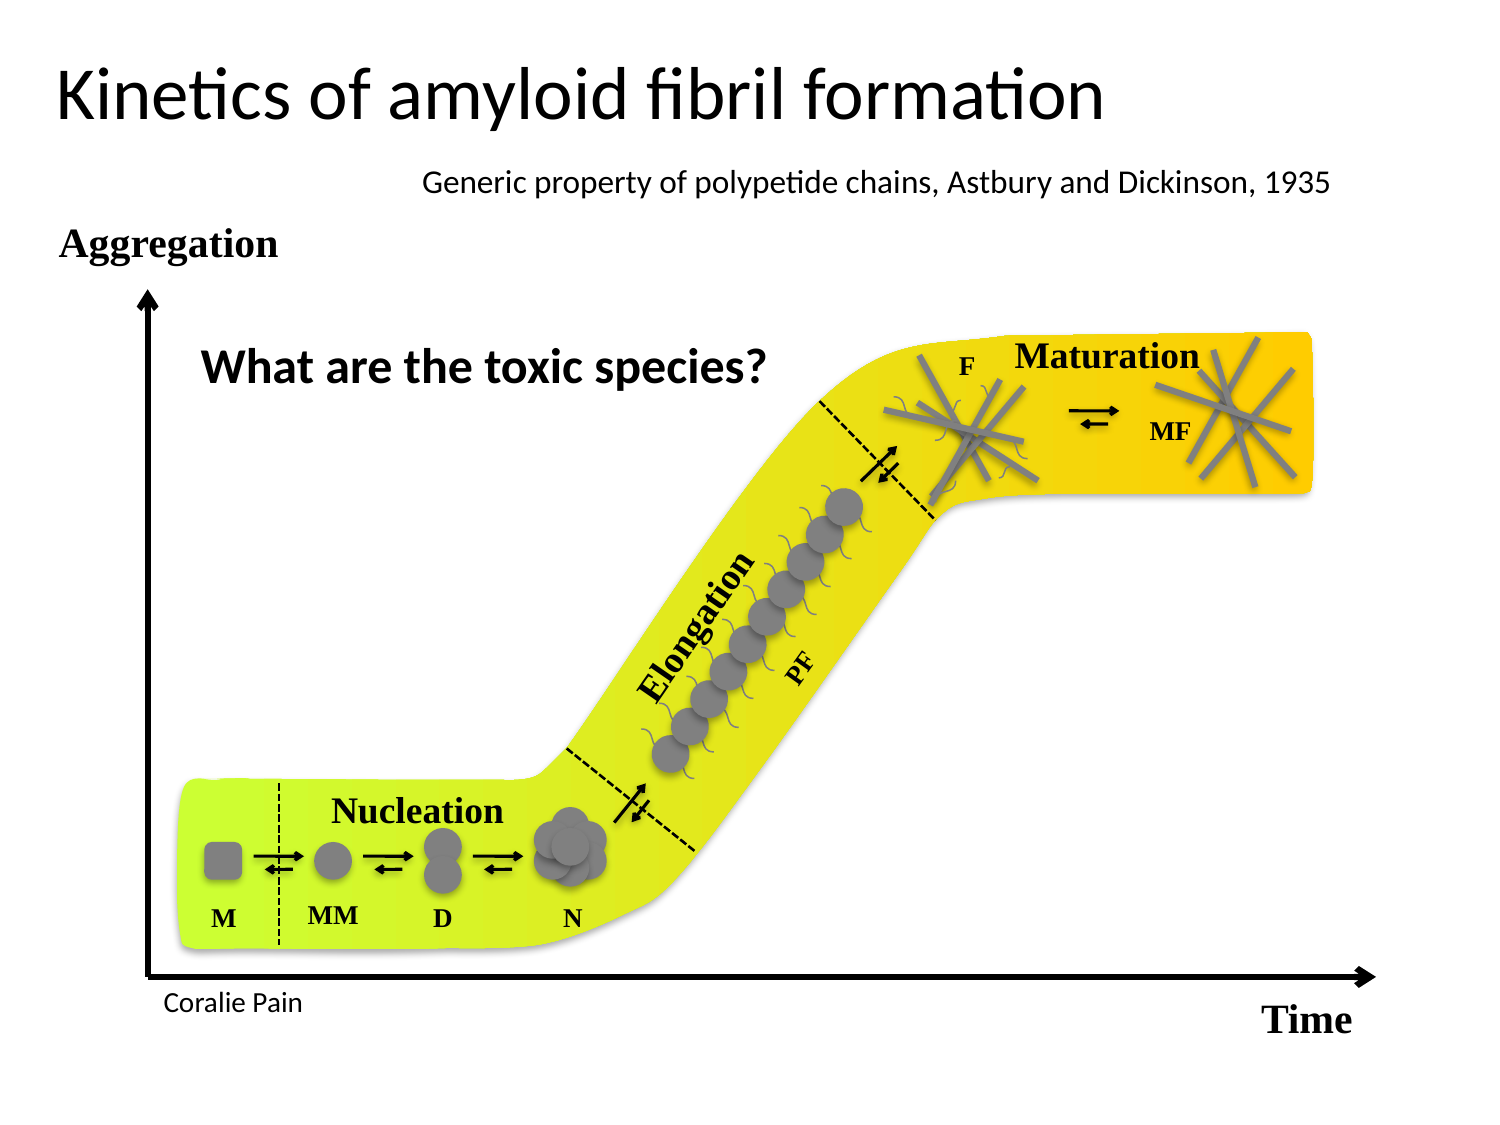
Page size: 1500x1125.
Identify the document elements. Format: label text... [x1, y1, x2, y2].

text_box Generic property of polypetide chains, Astbury and Dickinson, 1935 [407, 152, 1500, 208]
title Kinetics of amyloid fibril formation [41, 0, 1392, 183]
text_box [35, 207, 1377, 1047]
